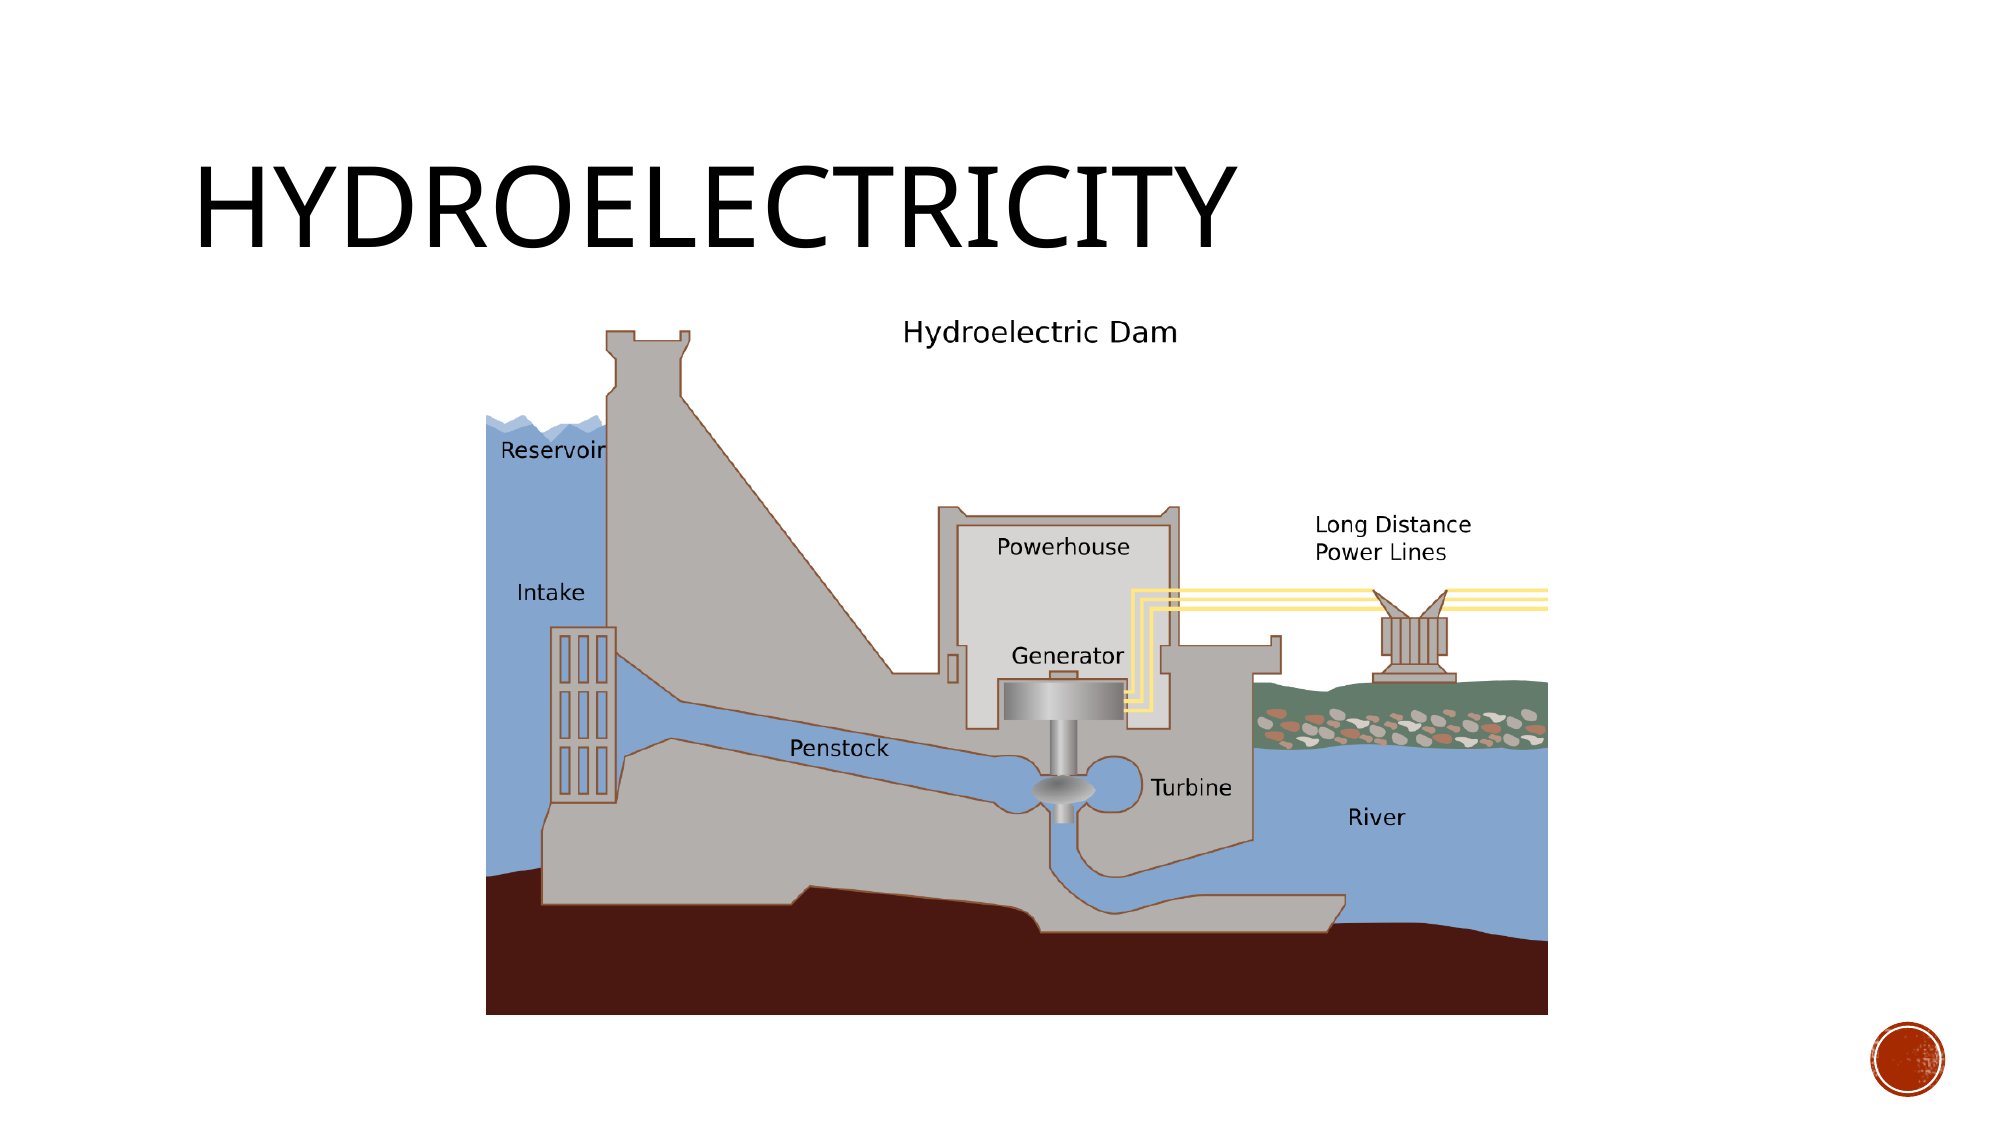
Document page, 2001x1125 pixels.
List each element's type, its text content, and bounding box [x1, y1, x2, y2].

title Hydroelectricity [175, 79, 1826, 344]
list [489, 297, 1545, 1013]
